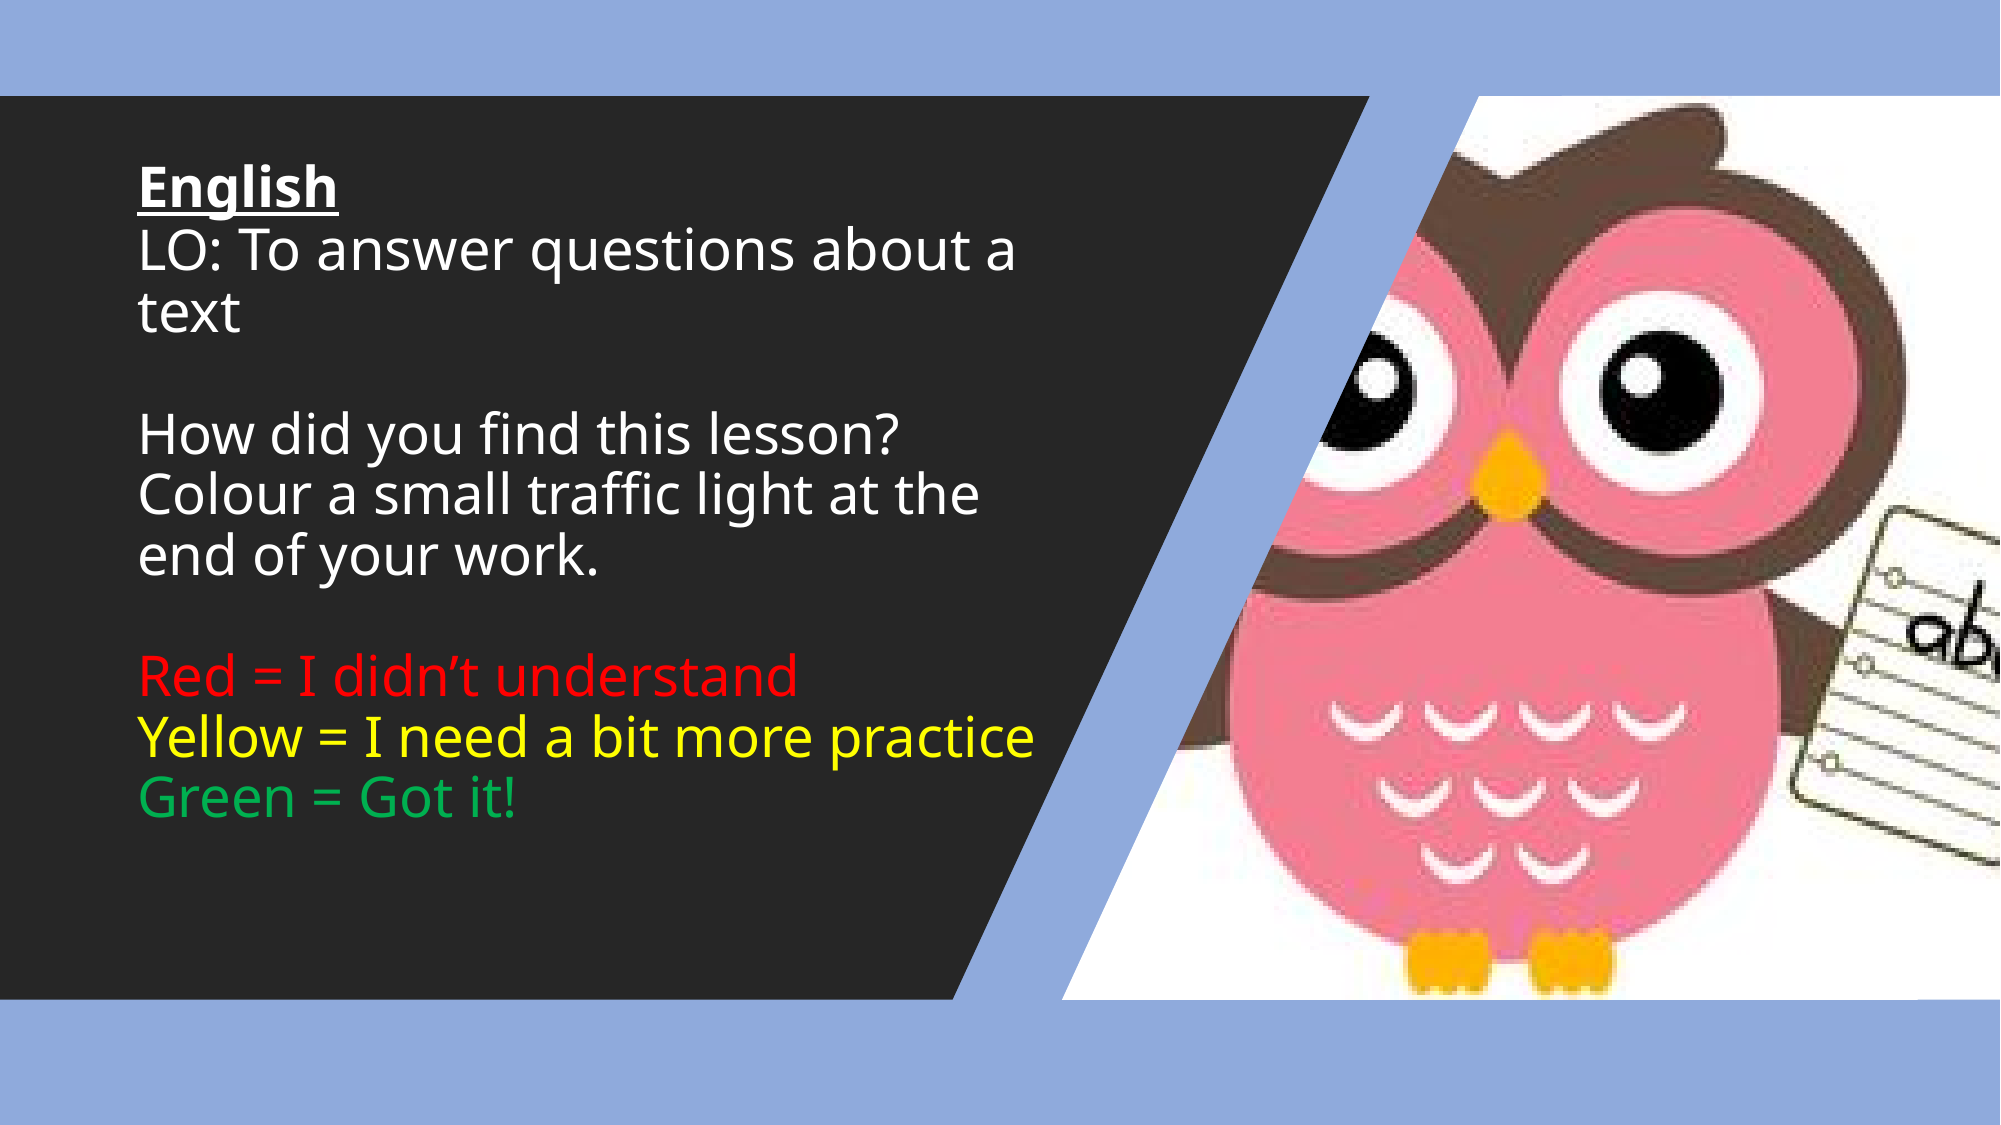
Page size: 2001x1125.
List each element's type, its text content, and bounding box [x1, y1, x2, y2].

text_box [0, 94, 1372, 1001]
picture [1061, 95, 2000, 1000]
title English LO: To answer questions about a text How did you find this lesson? Colour a small traffic light at the end of your work. Red = I didn’t understand Yellow = I need a bit more practice Green = Got it! [122, 142, 1061, 938]
